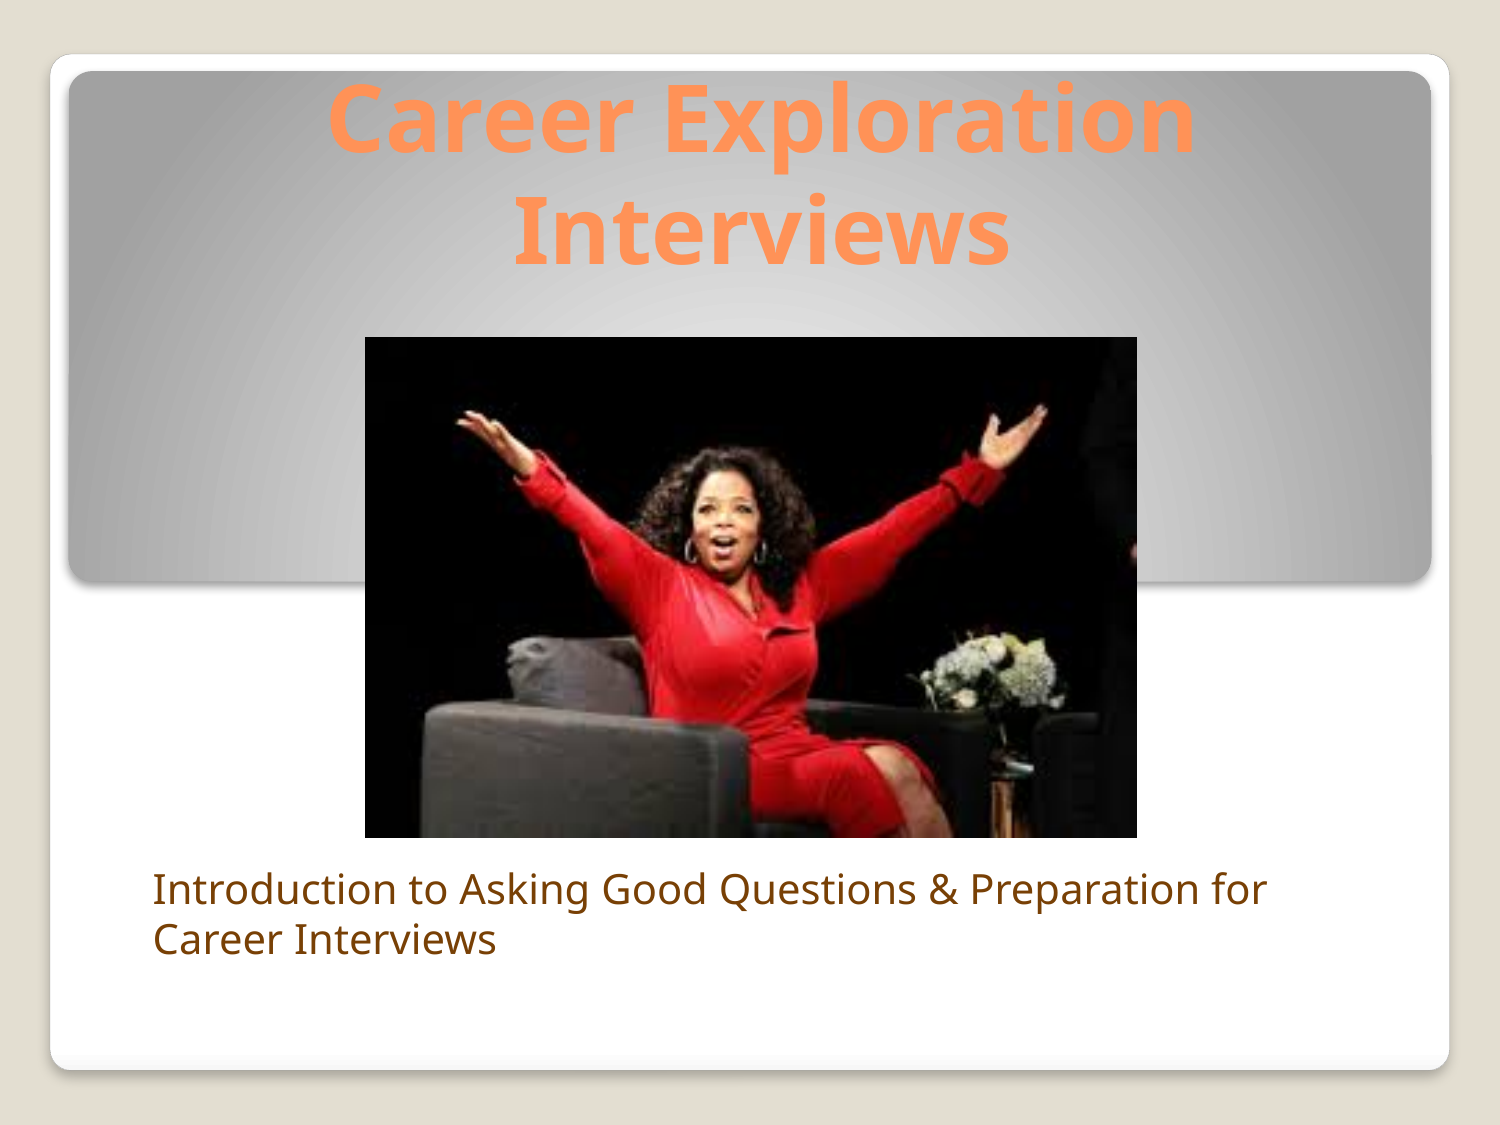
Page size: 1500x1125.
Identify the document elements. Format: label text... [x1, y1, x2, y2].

subtitle Introduction to Asking Good Questions & Preparation for Career Interviews [116, 812, 1380, 1063]
picture [365, 337, 1137, 838]
title Career Exploration Interviews [125, 50, 1400, 292]
